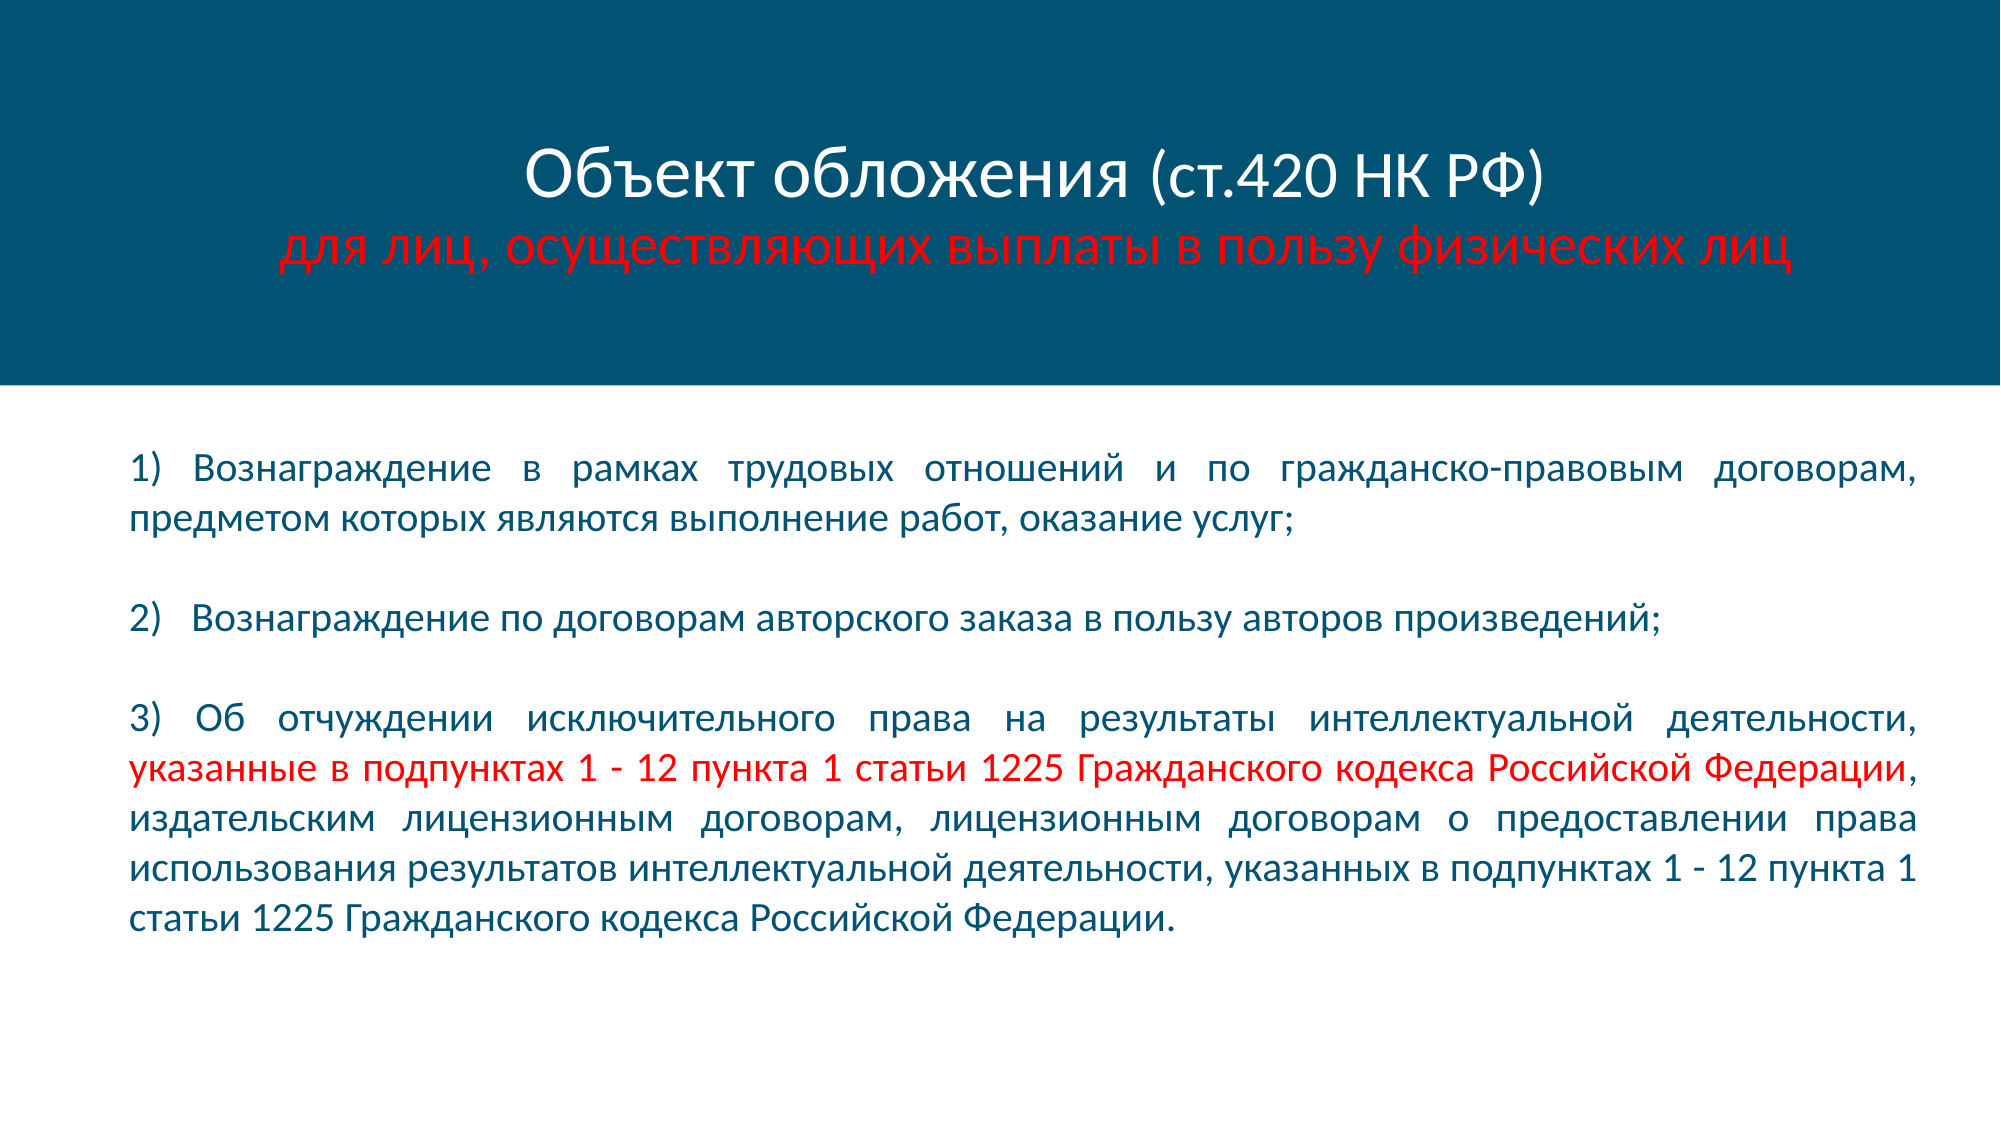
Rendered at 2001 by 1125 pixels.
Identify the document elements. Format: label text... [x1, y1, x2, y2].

list Объект обложения (ст.420 НК РФ) для лиц, осуществляющих выплаты в пользу физических лиц [161, 125, 1911, 296]
text_box 1) Вознаграждение в рамках трудовых отношений и по гражданско-правовым договорам, предметом которых являются выполнение работ, оказание услуг; 2) Вознаграждение по договорам авторского заказа в пользу авторов произведений; 3) Об отчуждении исключительного права на результаты интеллектуальной деятельности, указанные в подпунктах 1 - 12 пункта 1 статьи 1225 Гражданского кодекса Российской Федерации, издательским лицензионным договорам, лицензионным договорам о предоставлении права использования результатов интеллектуальной деятельности, указанных в подпунктах 1 - 12 пункта 1 статьи 1225 Гражданского кодекса Российской Федерации. [114, 432, 1934, 948]
